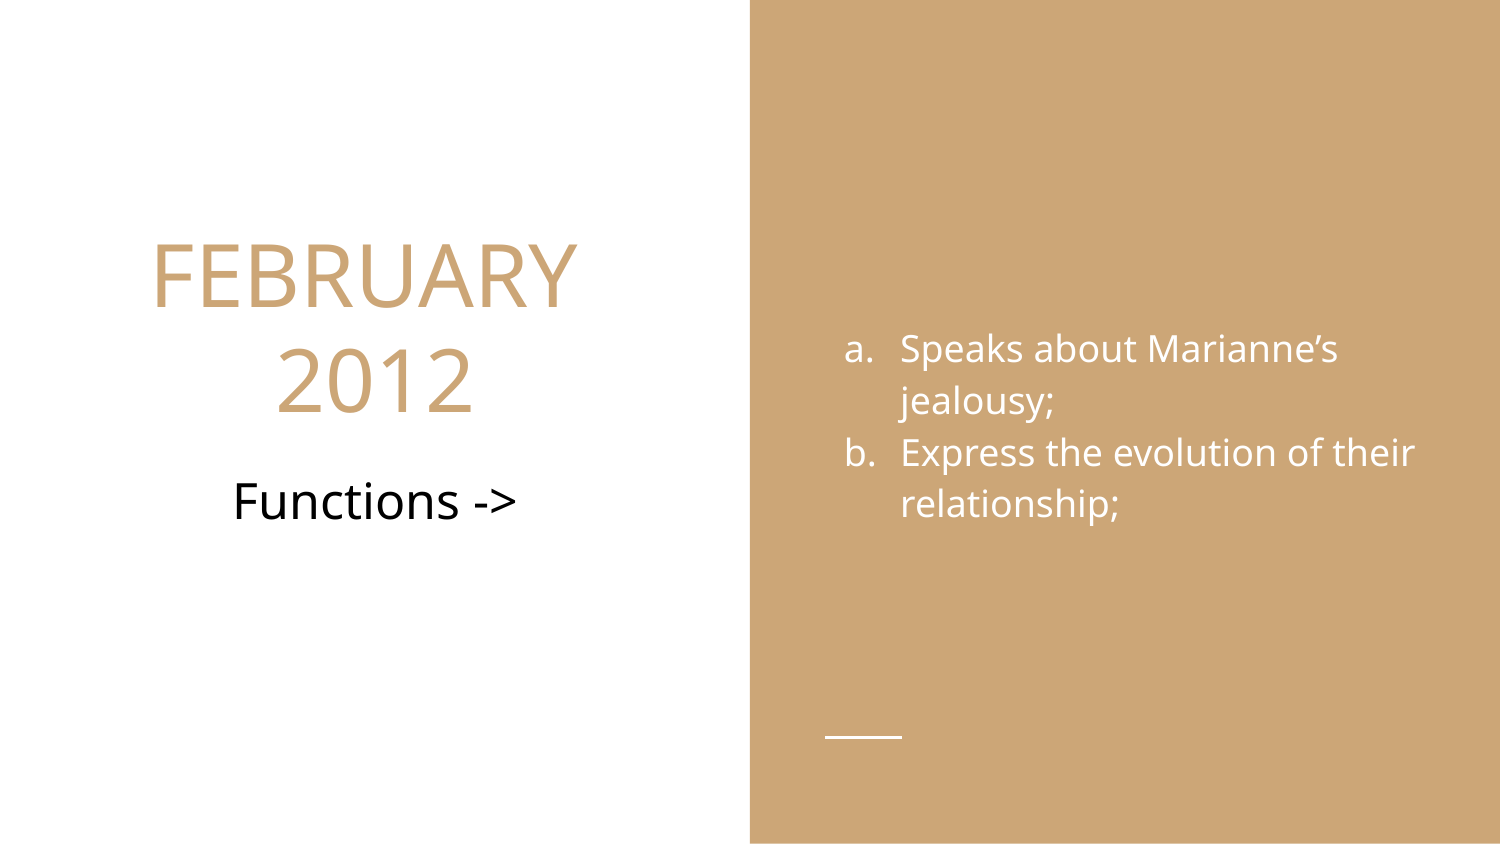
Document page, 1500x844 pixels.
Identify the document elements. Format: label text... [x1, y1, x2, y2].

title FEBRUARY 2012 [43, 152, 708, 446]
list Speaks about Marianne’s jealousy; Express the evolution of their relationship; [810, 118, 1440, 725]
subtitle Functions -> [43, 454, 708, 713]
